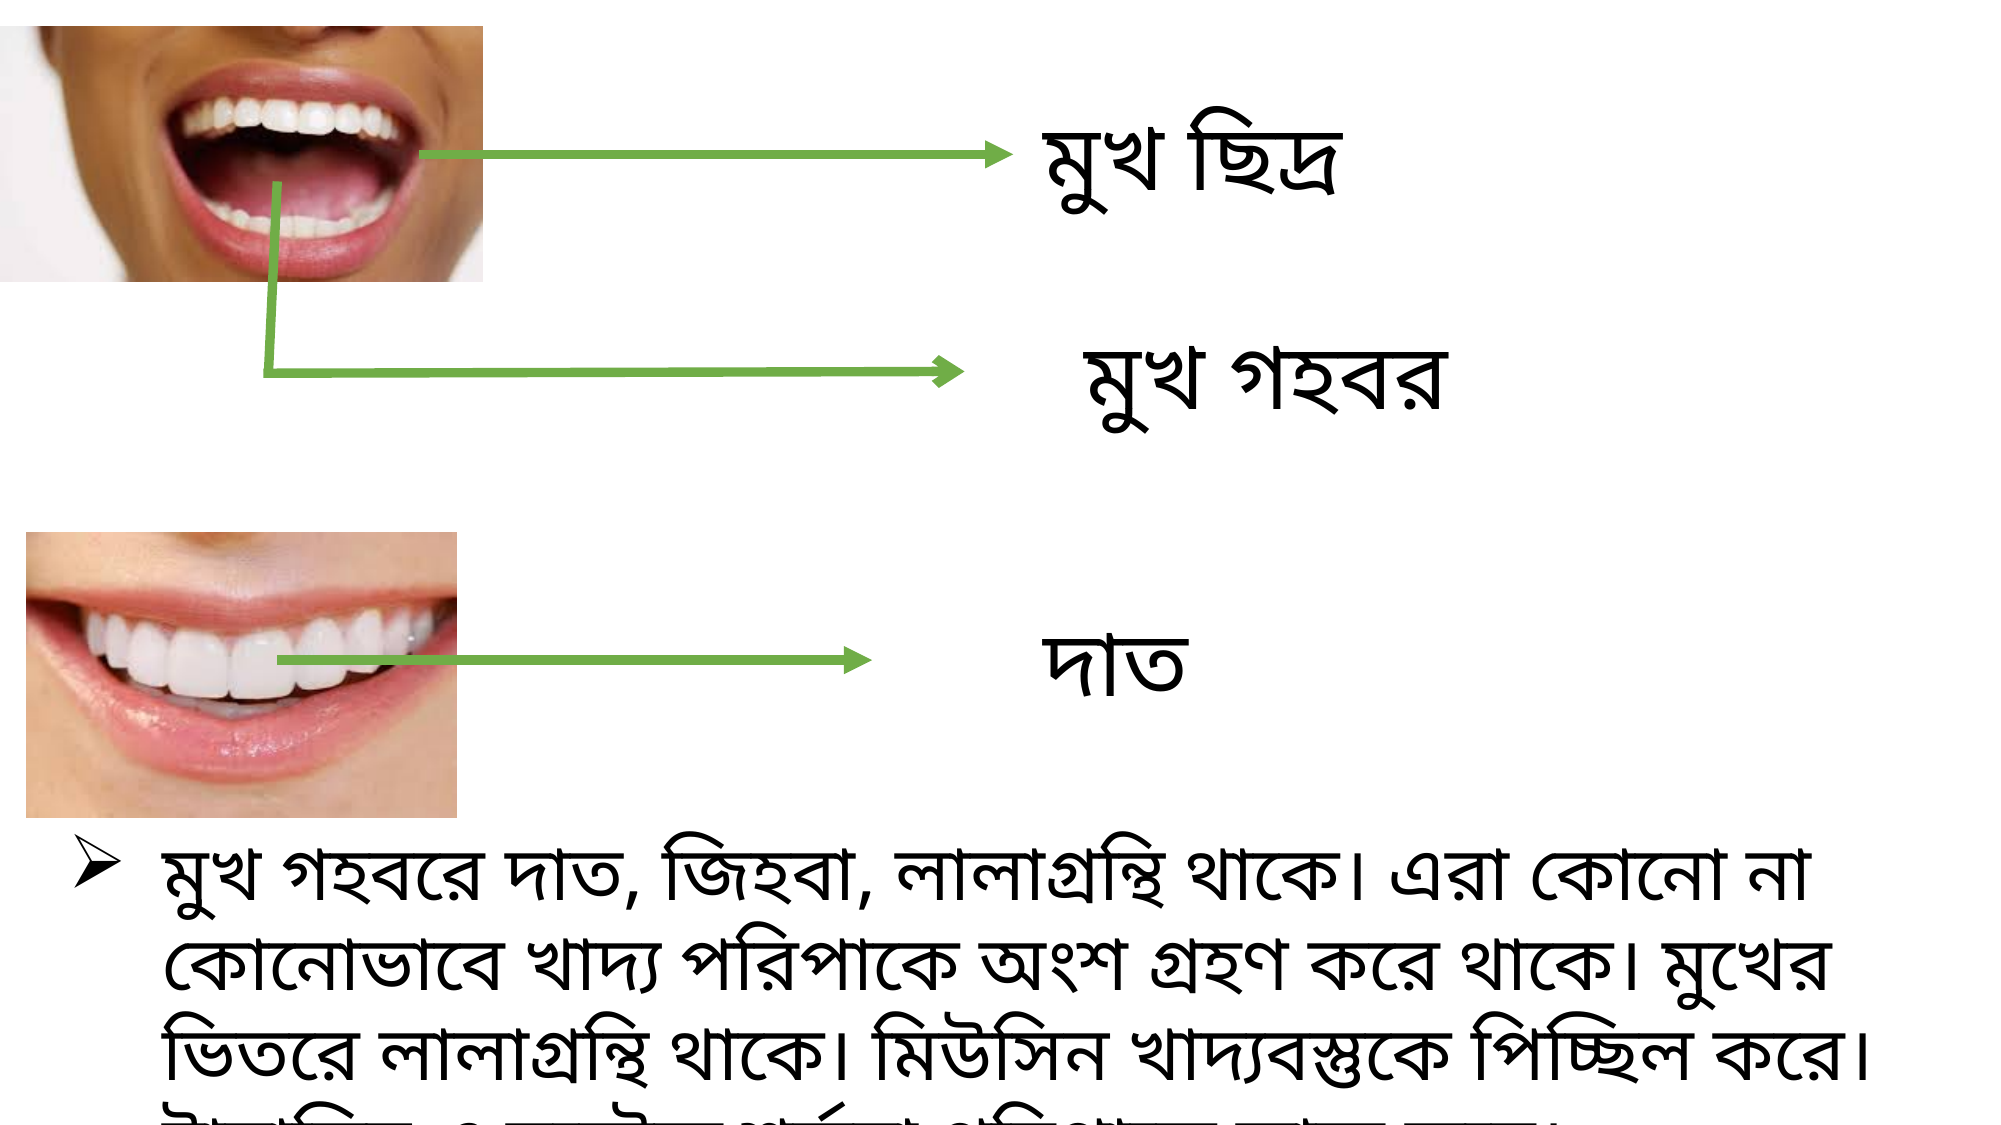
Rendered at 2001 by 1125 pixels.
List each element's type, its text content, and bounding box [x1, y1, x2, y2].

text_box মুখ গহবর [1070, 310, 1547, 435]
text_box মুখ গহবরে দাত, জিহবা, লালাগ্রন্থি থাকে। এরা কোনো না কোনোভাবে খাদ্য পরিপাকে অংশ গ্রহণ করে থাকে। মুখের ভিতরে লালাগ্রন্থি থাকে। মিউসিন খাদ্যবস্তুকে পিচ্ছিল করে। টায়ালিন ও মল্টেজ শর্করা পরিপাকে কাজ করে। [54, 817, 1910, 1125]
text_box মুখ ছিদ্র [1029, 91, 1506, 216]
picture [0, 26, 483, 282]
text_box দাত [1029, 596, 1309, 722]
picture [26, 531, 457, 818]
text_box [263, 181, 965, 374]
